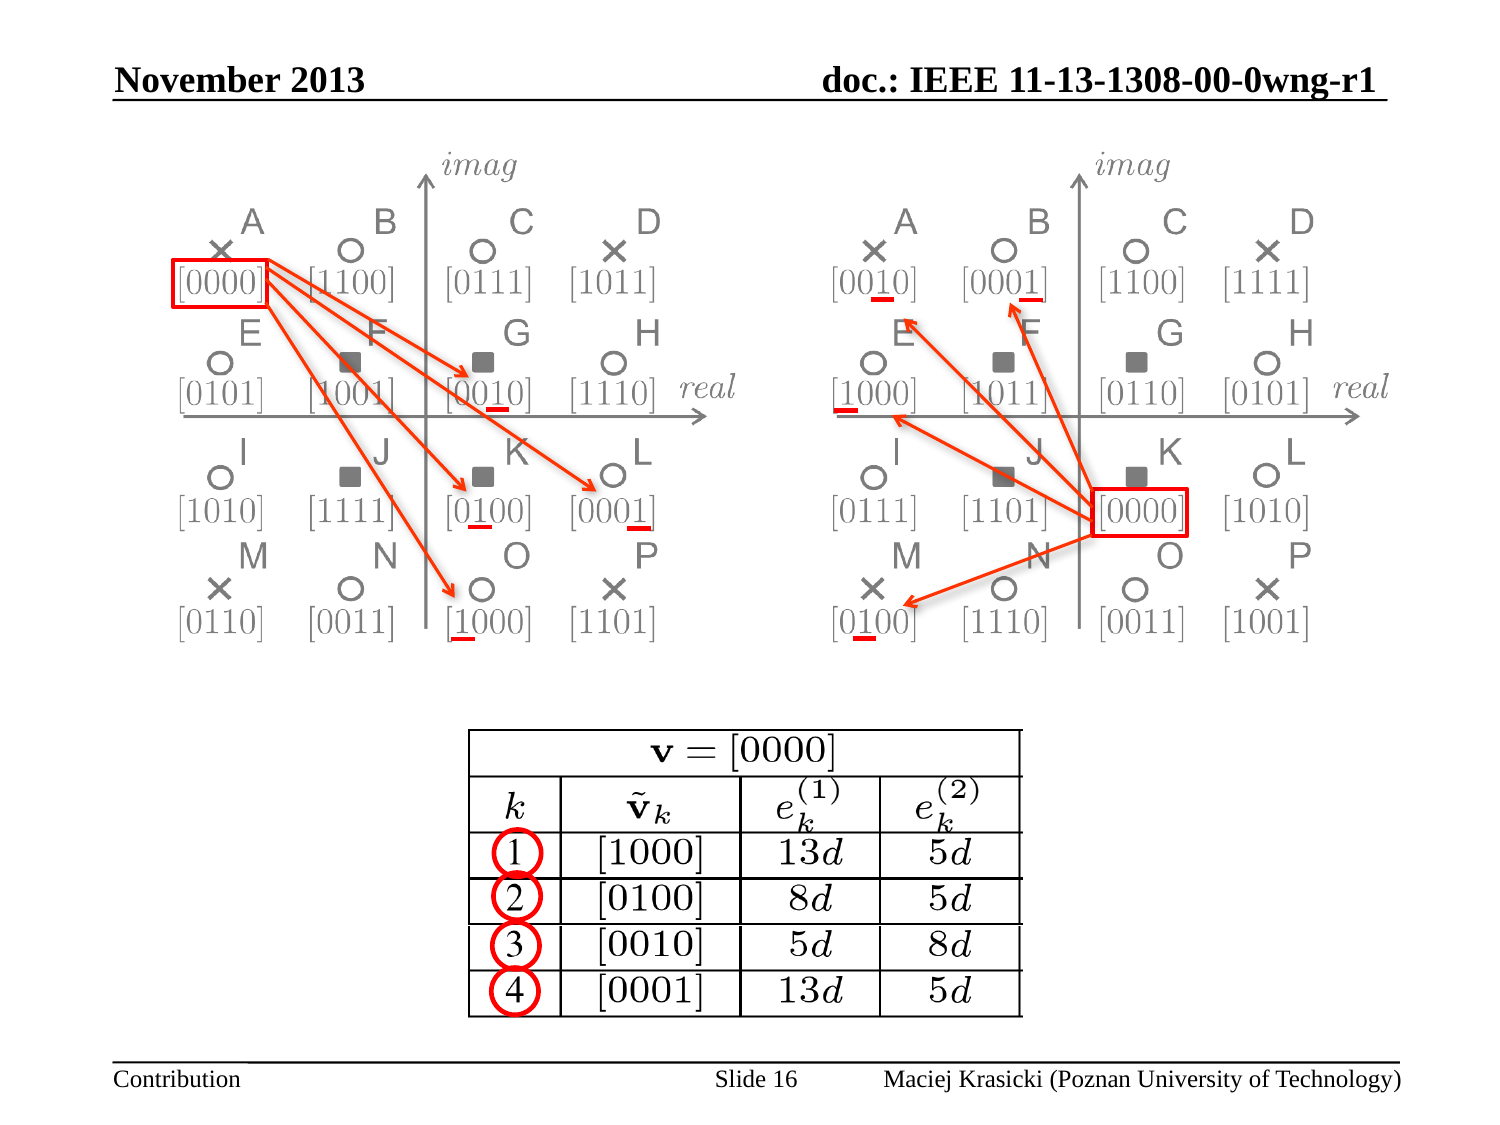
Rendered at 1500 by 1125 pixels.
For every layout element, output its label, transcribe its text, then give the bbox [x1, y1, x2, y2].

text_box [902, 534, 1092, 606]
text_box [265, 278, 467, 492]
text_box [267, 258, 469, 265]
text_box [265, 266, 597, 492]
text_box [1009, 302, 1093, 492]
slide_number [114, 54, 368, 101]
slide_number Slide 16 [712, 1061, 800, 1093]
picture [467, 727, 1024, 1036]
footer Maciej Krasicki (Poznan University of Technology) [875, 1061, 1402, 1093]
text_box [903, 318, 1093, 508]
picture [135, 125, 1412, 675]
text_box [265, 302, 455, 599]
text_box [891, 414, 1093, 522]
